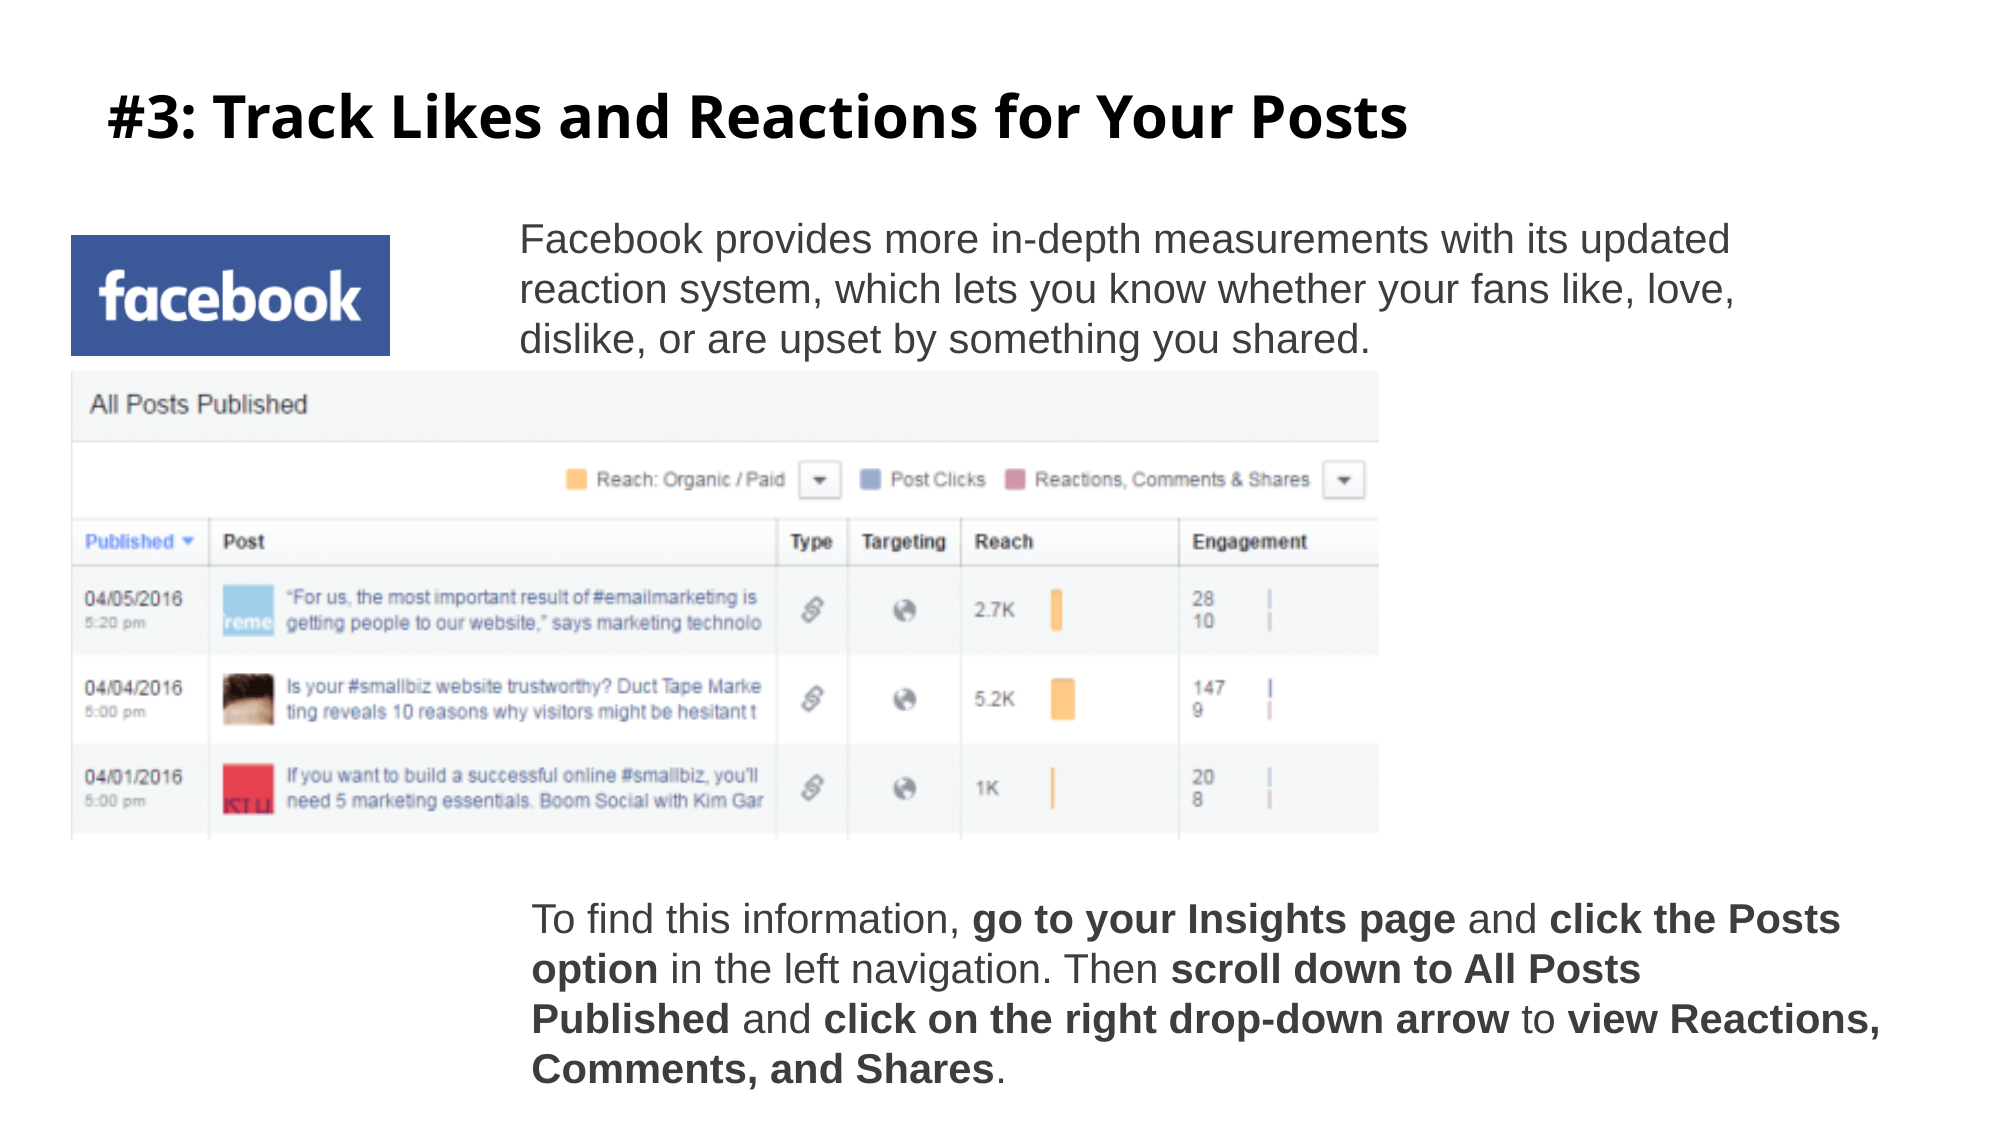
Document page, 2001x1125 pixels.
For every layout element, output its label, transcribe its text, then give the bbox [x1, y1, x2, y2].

picture [71, 235, 390, 356]
text_box Facebook provides more in-depth measurements with its updated reaction system, which lets you know whether your fans like, love, dislike, or are upset by something you shared. [504, 204, 1756, 470]
title #3: Track Likes and Reactions for Your Posts [92, 78, 1818, 296]
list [71, 371, 1379, 840]
text_box To find this information, go to your Insights page and click the Posts option in the left navigation. Then scroll down to All Posts Published and click on the right drop-down arrow to view Reactions, Comments, and Shares. [516, 884, 1958, 1125]
